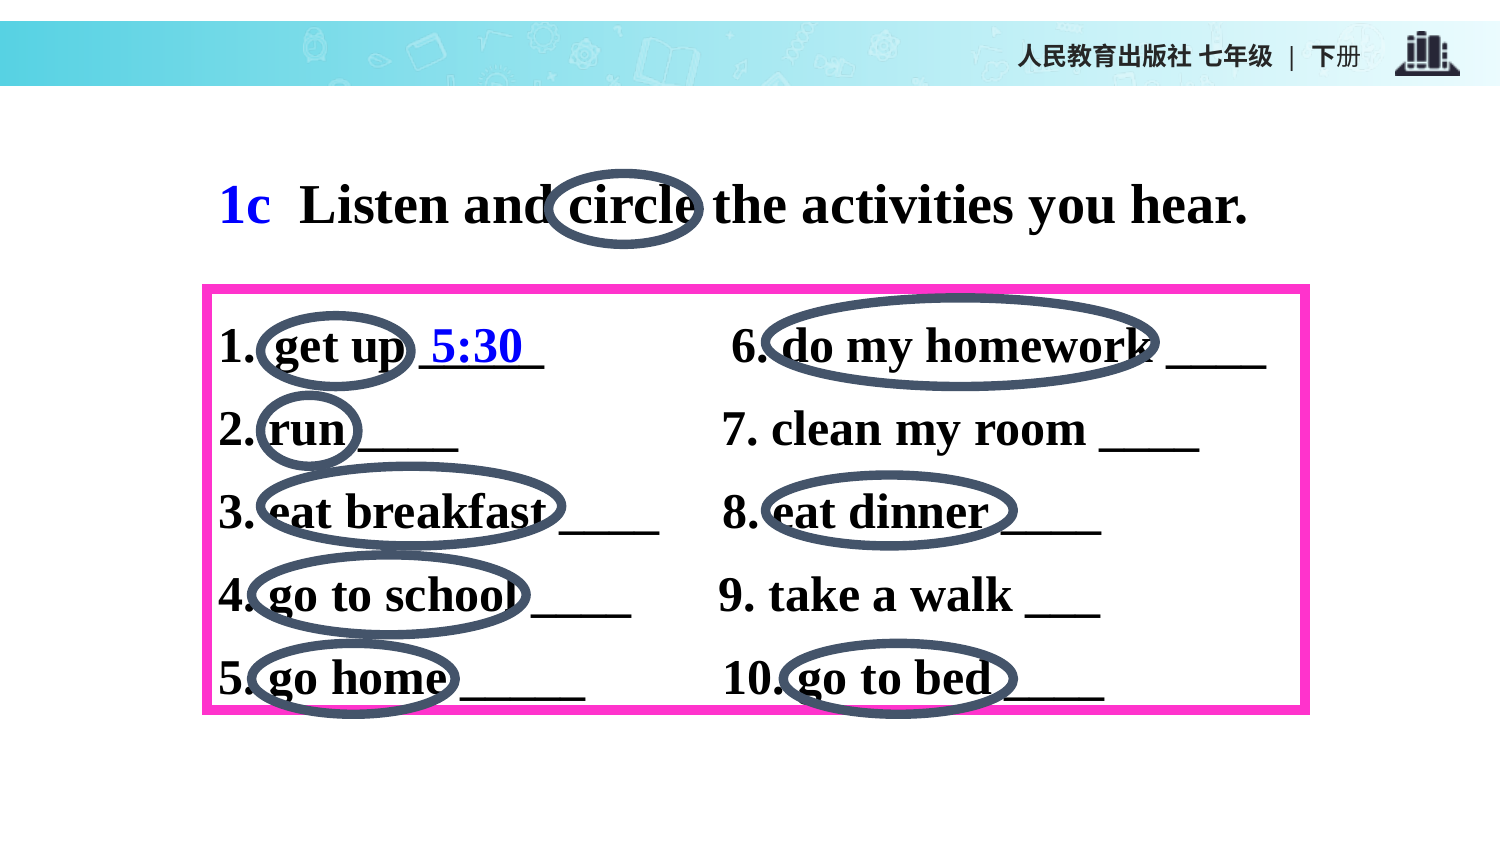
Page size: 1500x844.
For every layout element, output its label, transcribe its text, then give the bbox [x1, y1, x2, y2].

text_box [765, 297, 1156, 387]
text_box [251, 643, 456, 715]
text_box [260, 315, 412, 387]
text_box [783, 643, 1014, 715]
text_box [260, 466, 562, 546]
text_box [548, 173, 700, 245]
text_box [251, 554, 527, 635]
text_box [765, 474, 1014, 546]
text_box 1c Listen and circle the activities you hear. [207, 161, 1261, 241]
text_box [260, 395, 358, 467]
picture [1395, 31, 1460, 76]
text_box 5:30 [420, 306, 535, 378]
picture [303, 22, 1385, 86]
text_box get up _____ 6. do my homework ____ 2. run ____ 7. clean my room ____ 3. eat breakfast ____ 8. eat dinner ____ 4. go to school ____ 9. take a walk ___ 5. go home _____ 10. go to bed ____ [207, 289, 1306, 711]
